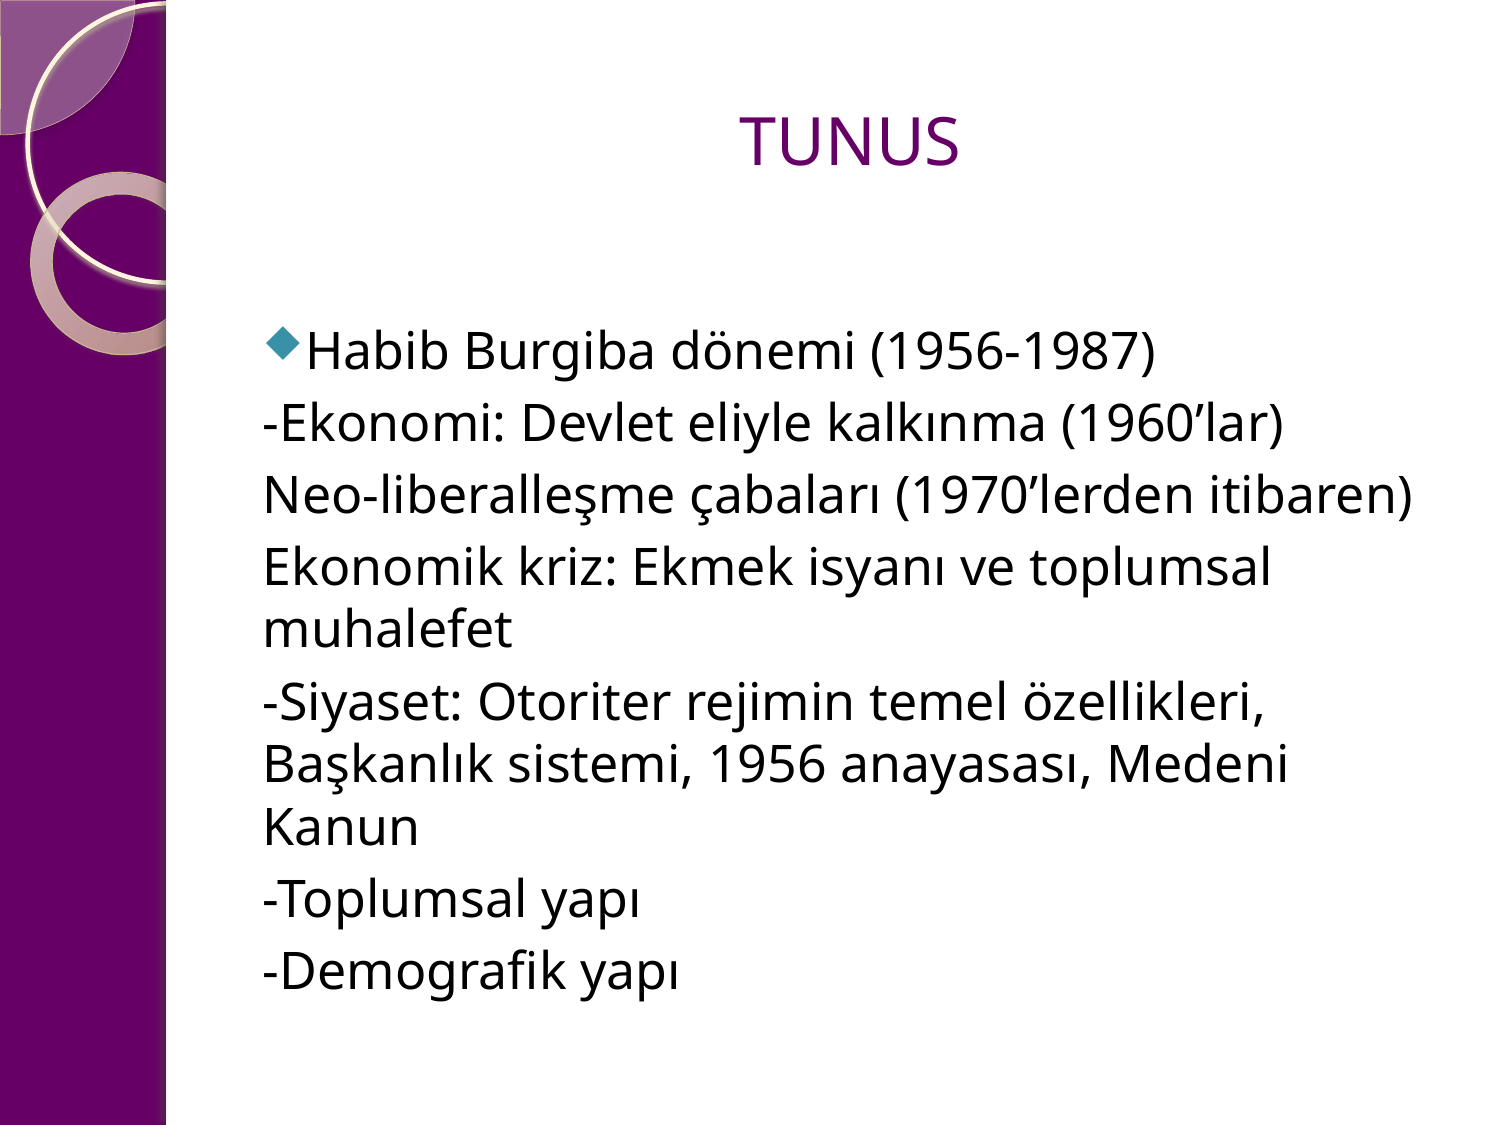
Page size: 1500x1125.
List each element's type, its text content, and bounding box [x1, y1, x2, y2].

title TUNUS [235, 45, 1466, 233]
list Habib Burgiba dönemi (1956-1987) -Ekonomi: Devlet eliyle kalkınma (1960’lar) Neo-liberalleşme çabaları (1970’lerden itibaren) Ekonomik kriz: Ekmek isyanı ve toplumsal muhalefet -Siyaset: Otoriter rejimin temel özellikleri, Başkanlık sistemi, 1956 anayasası, Medeni Kanun -Toplumsal yapı -Demografik yapı [235, 237, 1466, 1025]
